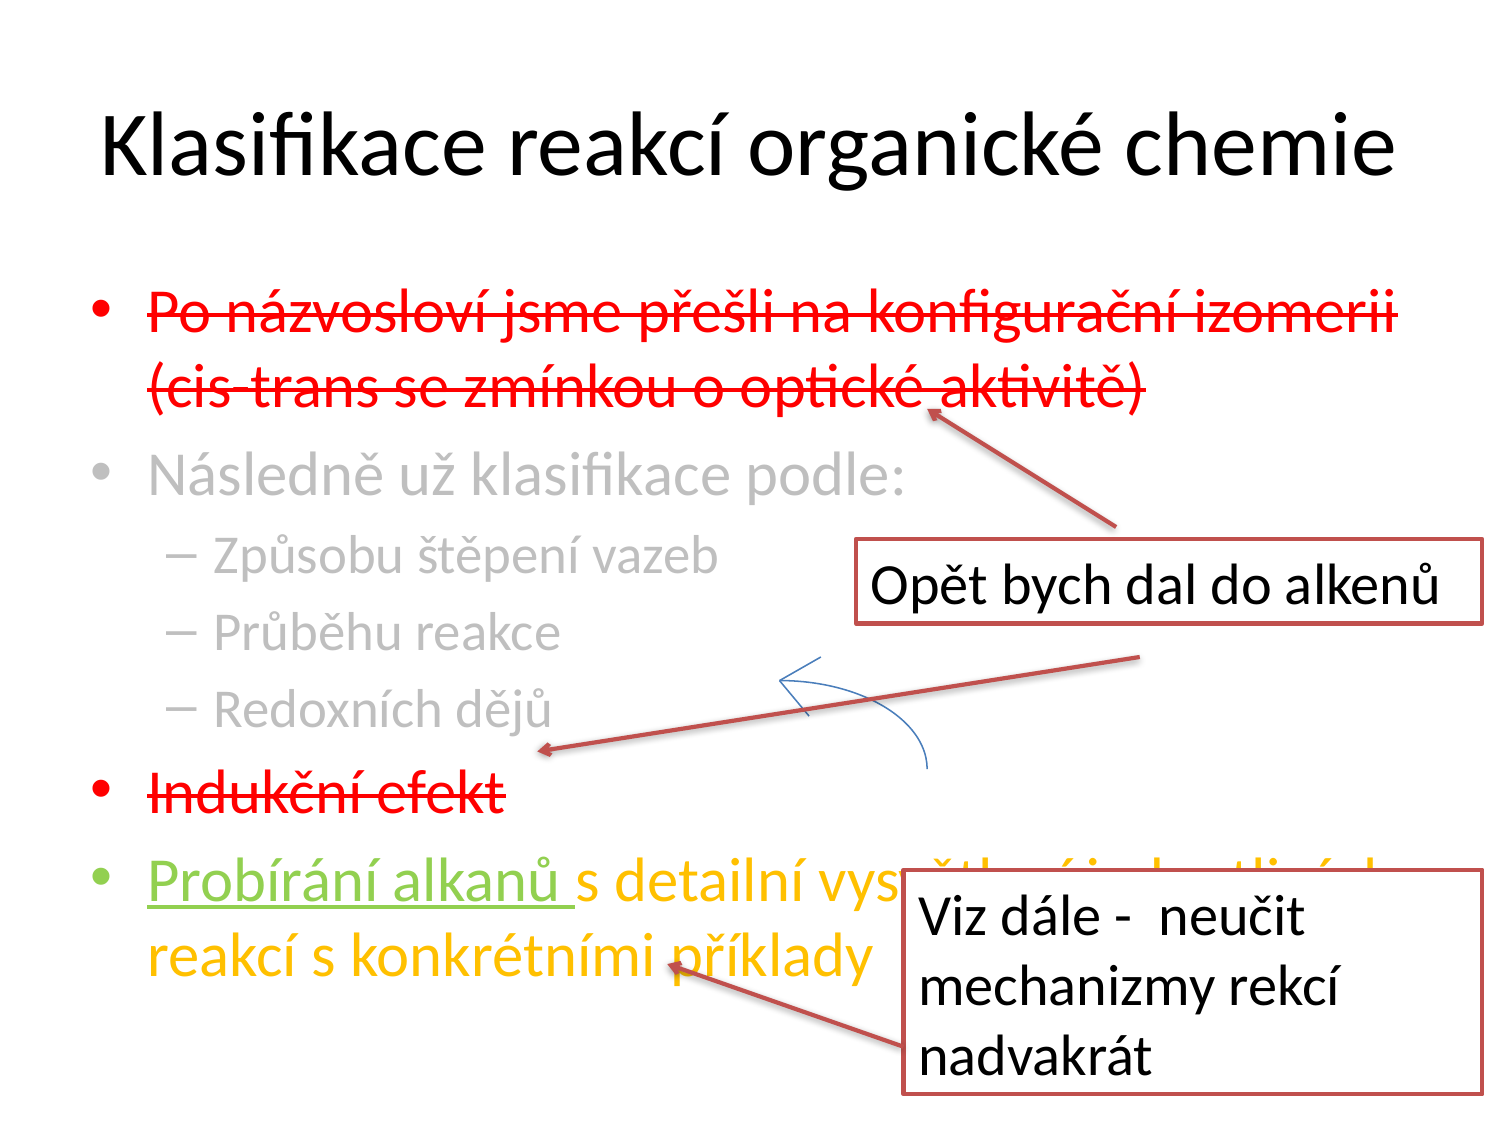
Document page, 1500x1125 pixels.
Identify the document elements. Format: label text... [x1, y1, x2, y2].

list Po názvosloví jsme přešli na konfigurační izomerii (cis-trans se zmínkou o optické aktivitě) Následně už klasifikace podle: Způsobu štěpení vazeb Průběhu reakce Redoxních dějů Indukční efekt Probírání alkanů s detailní vysvětlení jednotlivých reakcí s konkrétními příklady [75, 262, 1425, 1005]
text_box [537, 656, 1141, 752]
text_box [666, 963, 904, 1047]
text_box [779, 760, 928, 770]
text_box Opět bych dal do alkenů [854, 537, 1484, 626]
title Klasifikace reakcí organické chemie [75, 45, 1425, 233]
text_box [926, 408, 1117, 528]
text_box Viz dále - neučit mechanizmy rekcí nadvakrát [901, 868, 1484, 1096]
